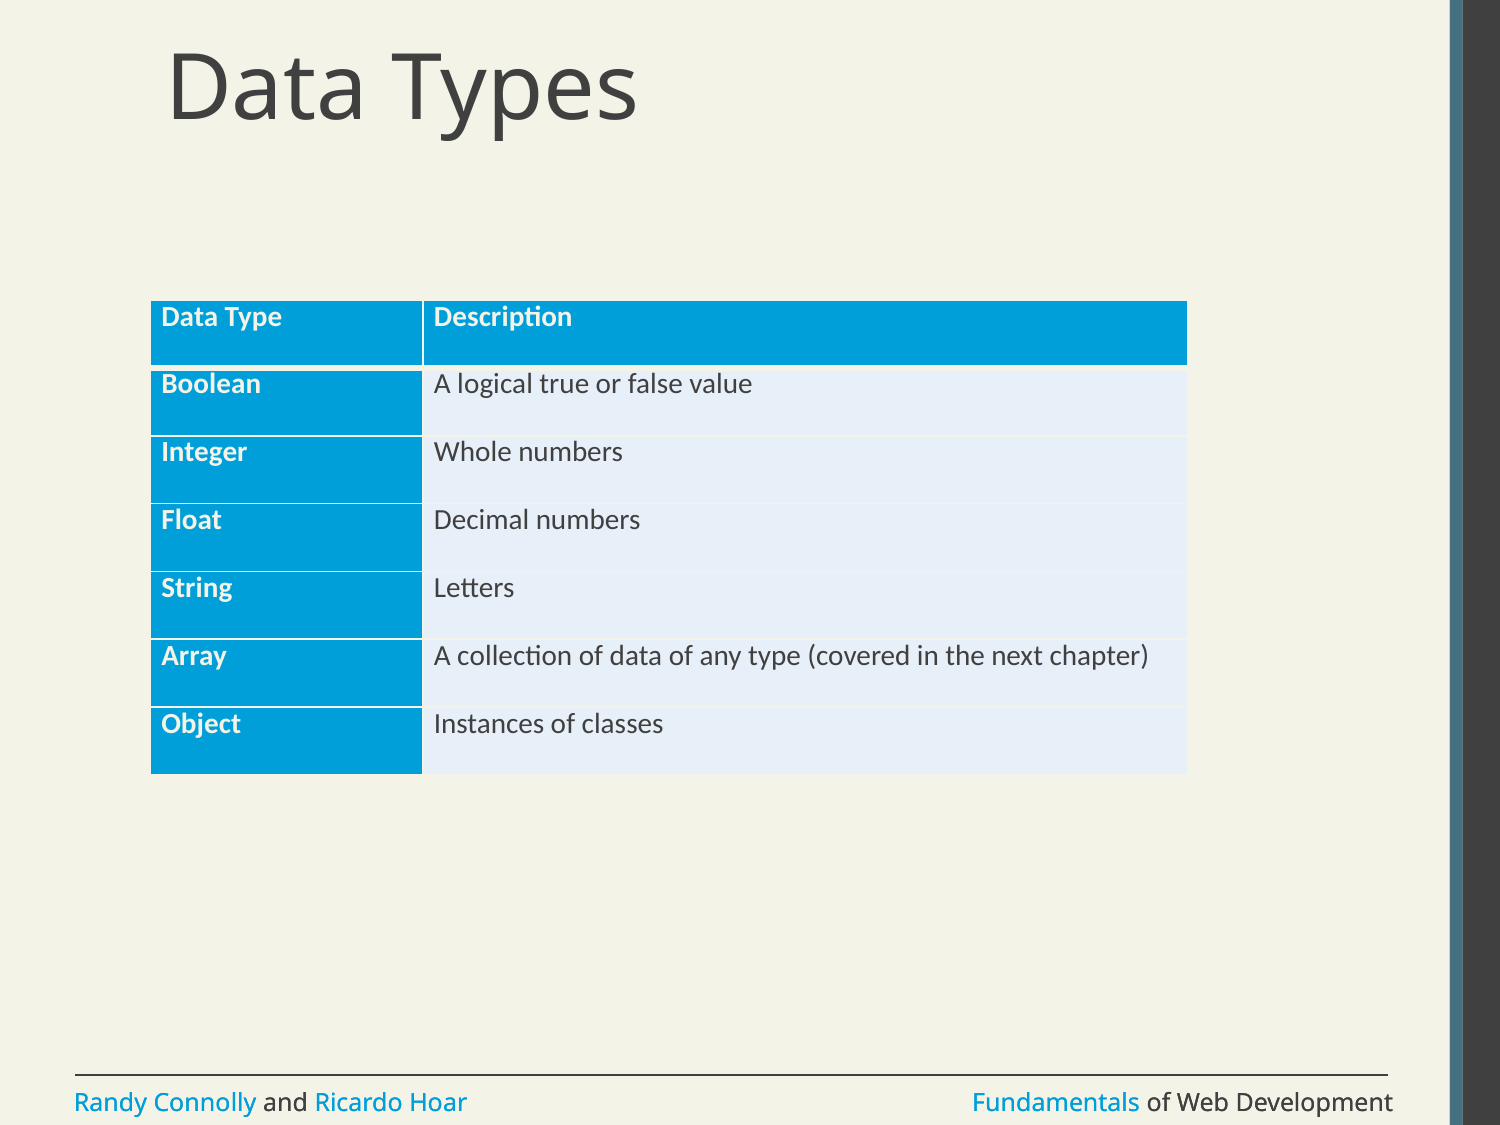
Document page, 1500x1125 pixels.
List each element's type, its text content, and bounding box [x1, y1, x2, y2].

table_cell Letters [424, 572, 1187, 638]
table_cell A logical true or false value [424, 371, 1187, 435]
table_cell Whole numbers [424, 437, 1187, 503]
table_cell Decimal numbers [424, 504, 1187, 571]
table_cell Object [151, 708, 422, 774]
title Data Types [150, 20, 1425, 188]
table_cell Boolean [151, 371, 422, 435]
table_cell A collection of data of any type (covered in the next chapter) [424, 640, 1187, 706]
table_cell Array [151, 640, 422, 706]
table_header Description [424, 301, 1187, 365]
table_header Data Type [151, 301, 422, 365]
table_cell Integer [151, 437, 422, 503]
table_cell Float [151, 504, 422, 571]
table_cell Instances of classes [424, 708, 1187, 774]
table_cell String [151, 572, 422, 638]
